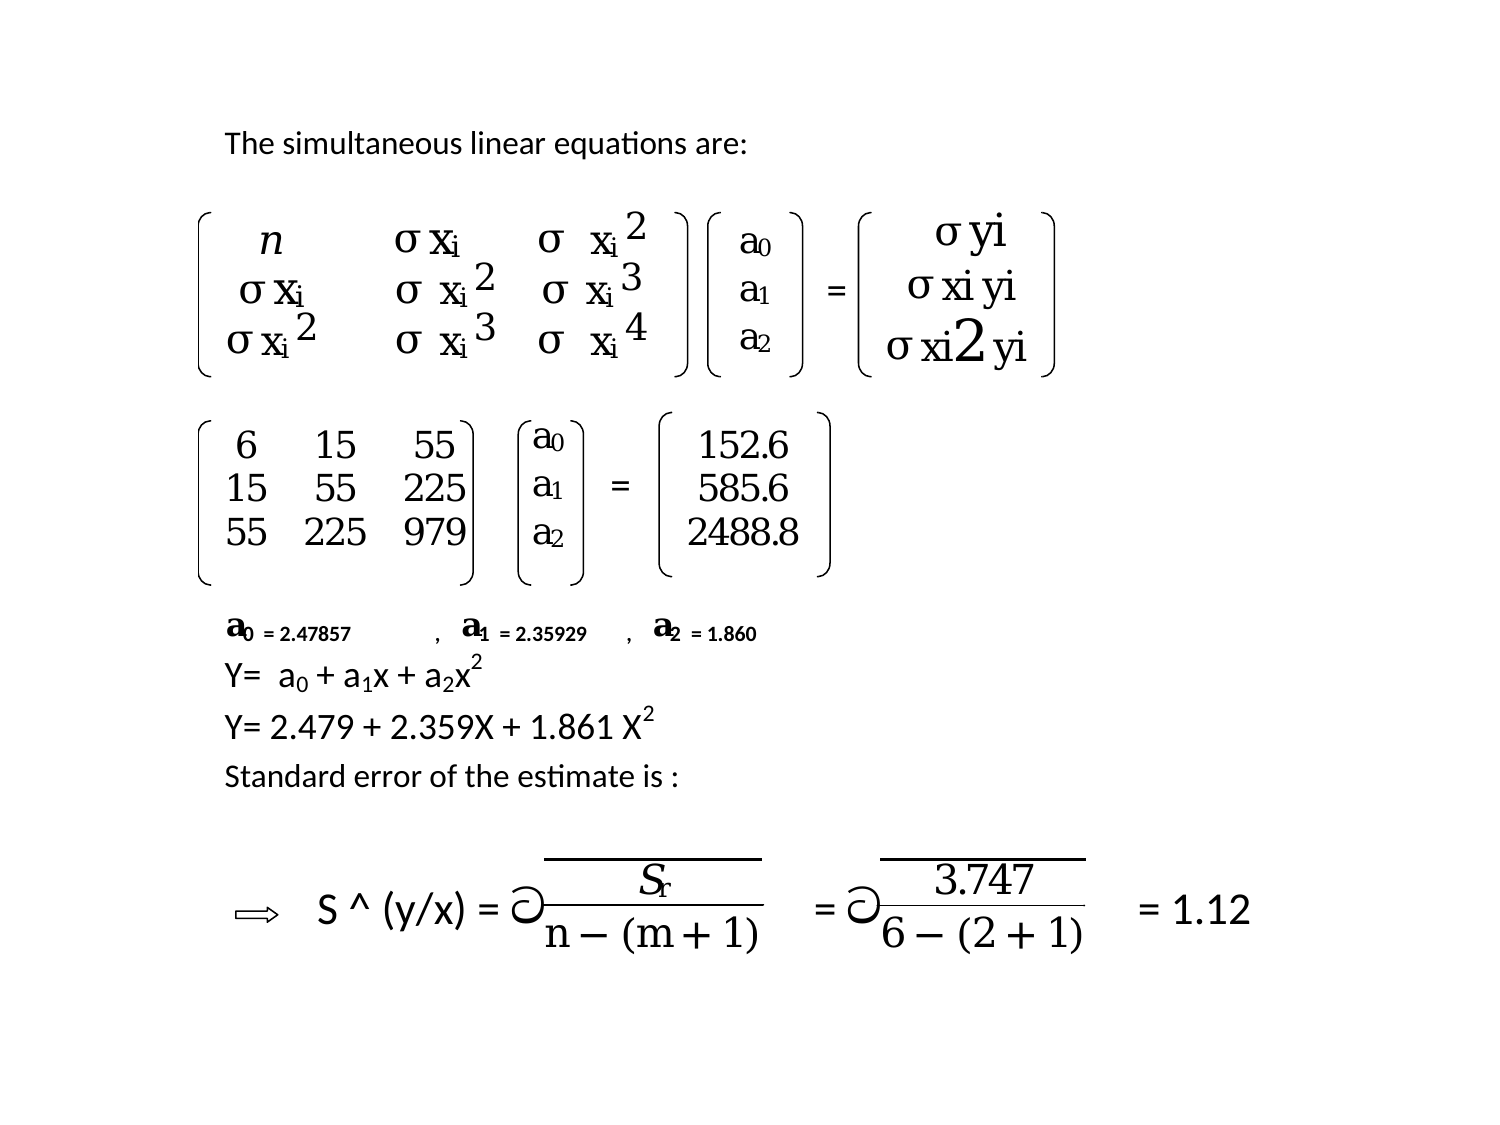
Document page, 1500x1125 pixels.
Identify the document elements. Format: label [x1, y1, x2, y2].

text_box [197, 122, 1297, 1056]
